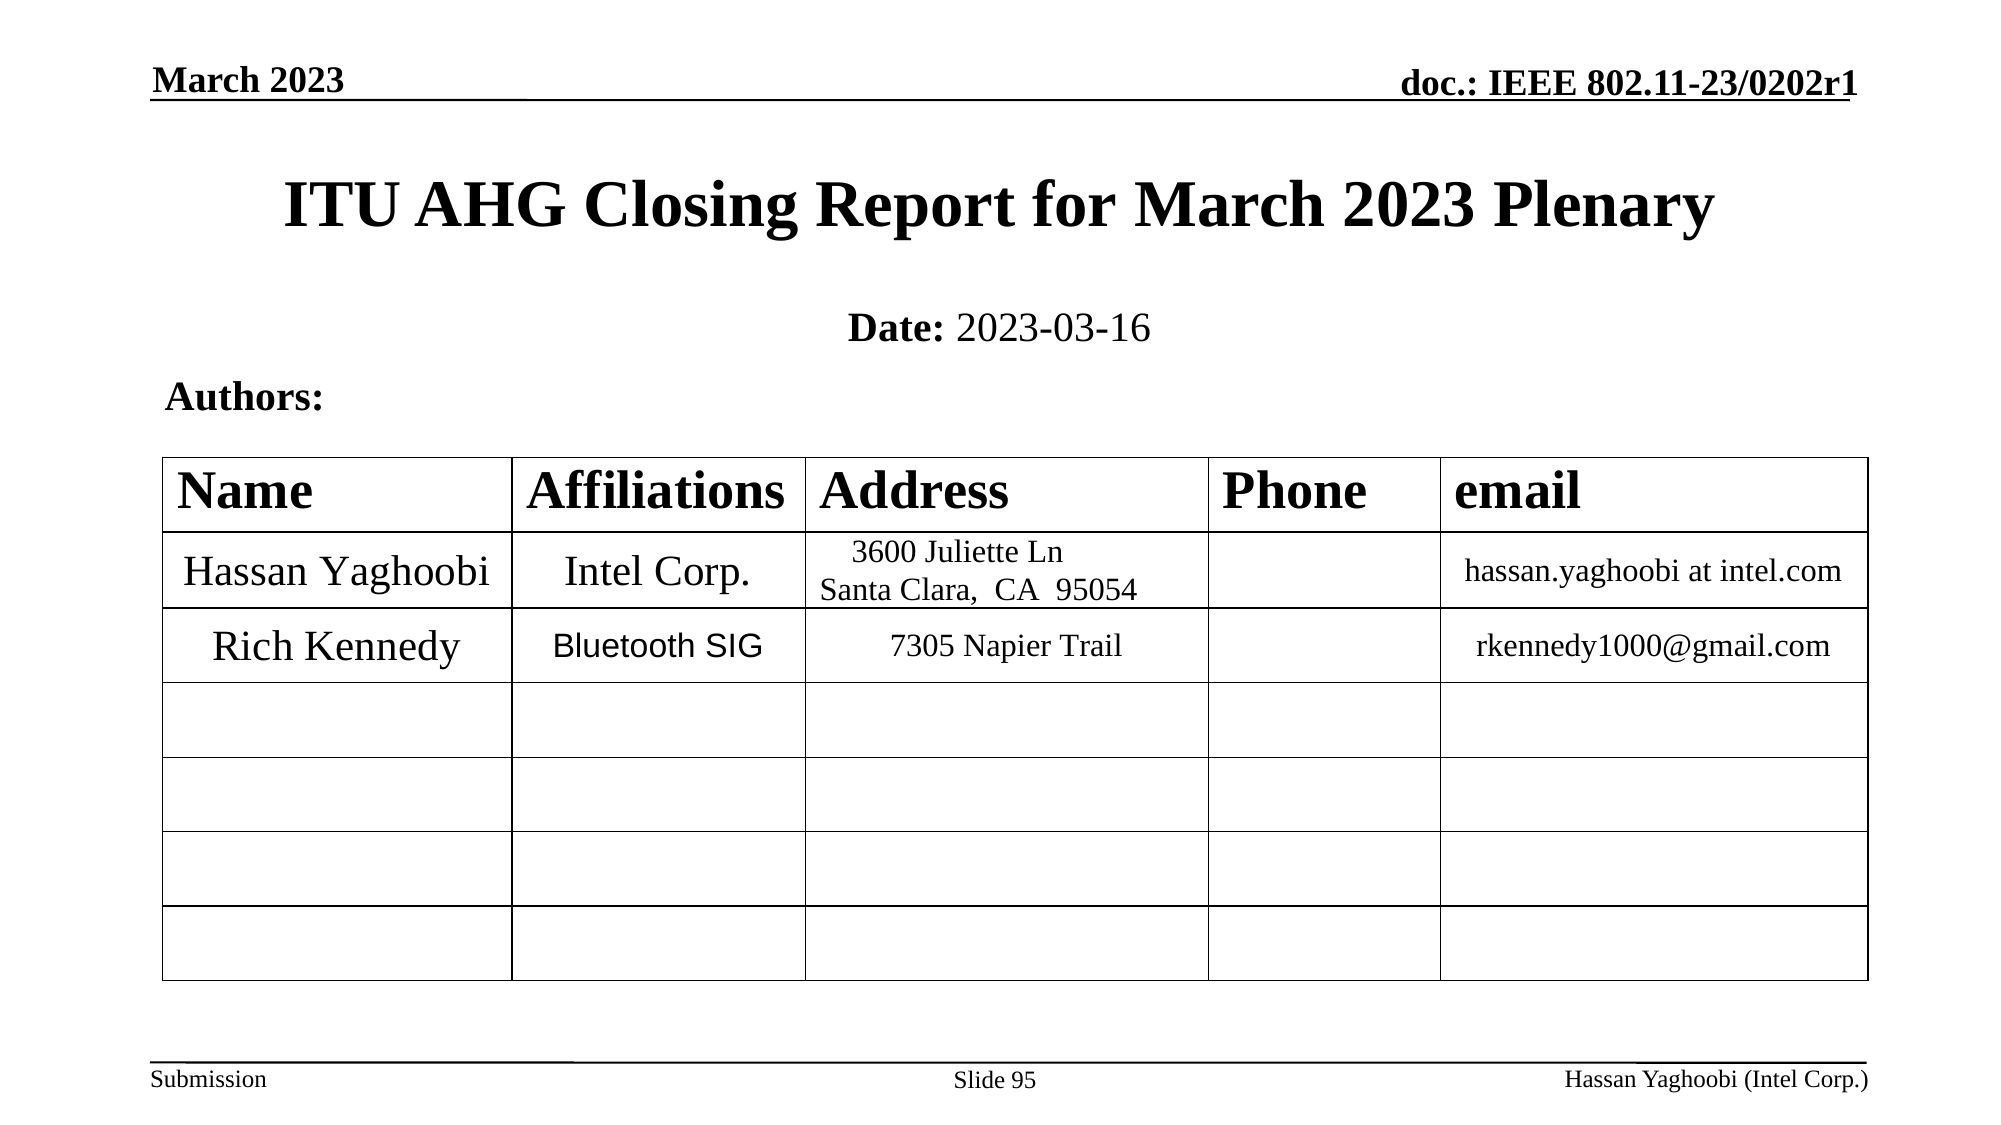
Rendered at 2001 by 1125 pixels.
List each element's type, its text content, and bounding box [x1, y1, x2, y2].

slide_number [152, 0, 412, 101]
footer Hassan Yaghoobi (Intel Corp.) [1560, 1082, 1869, 1125]
slide_number Slide 95 [952, 1082, 1038, 1095]
text_box Authors: [149, 360, 387, 424]
title ITU AHG Closing Report for March 2023 Plenary [149, 112, 1850, 288]
list Date: 2023-03-16 [362, 292, 1638, 356]
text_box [142, 456, 1906, 1071]
